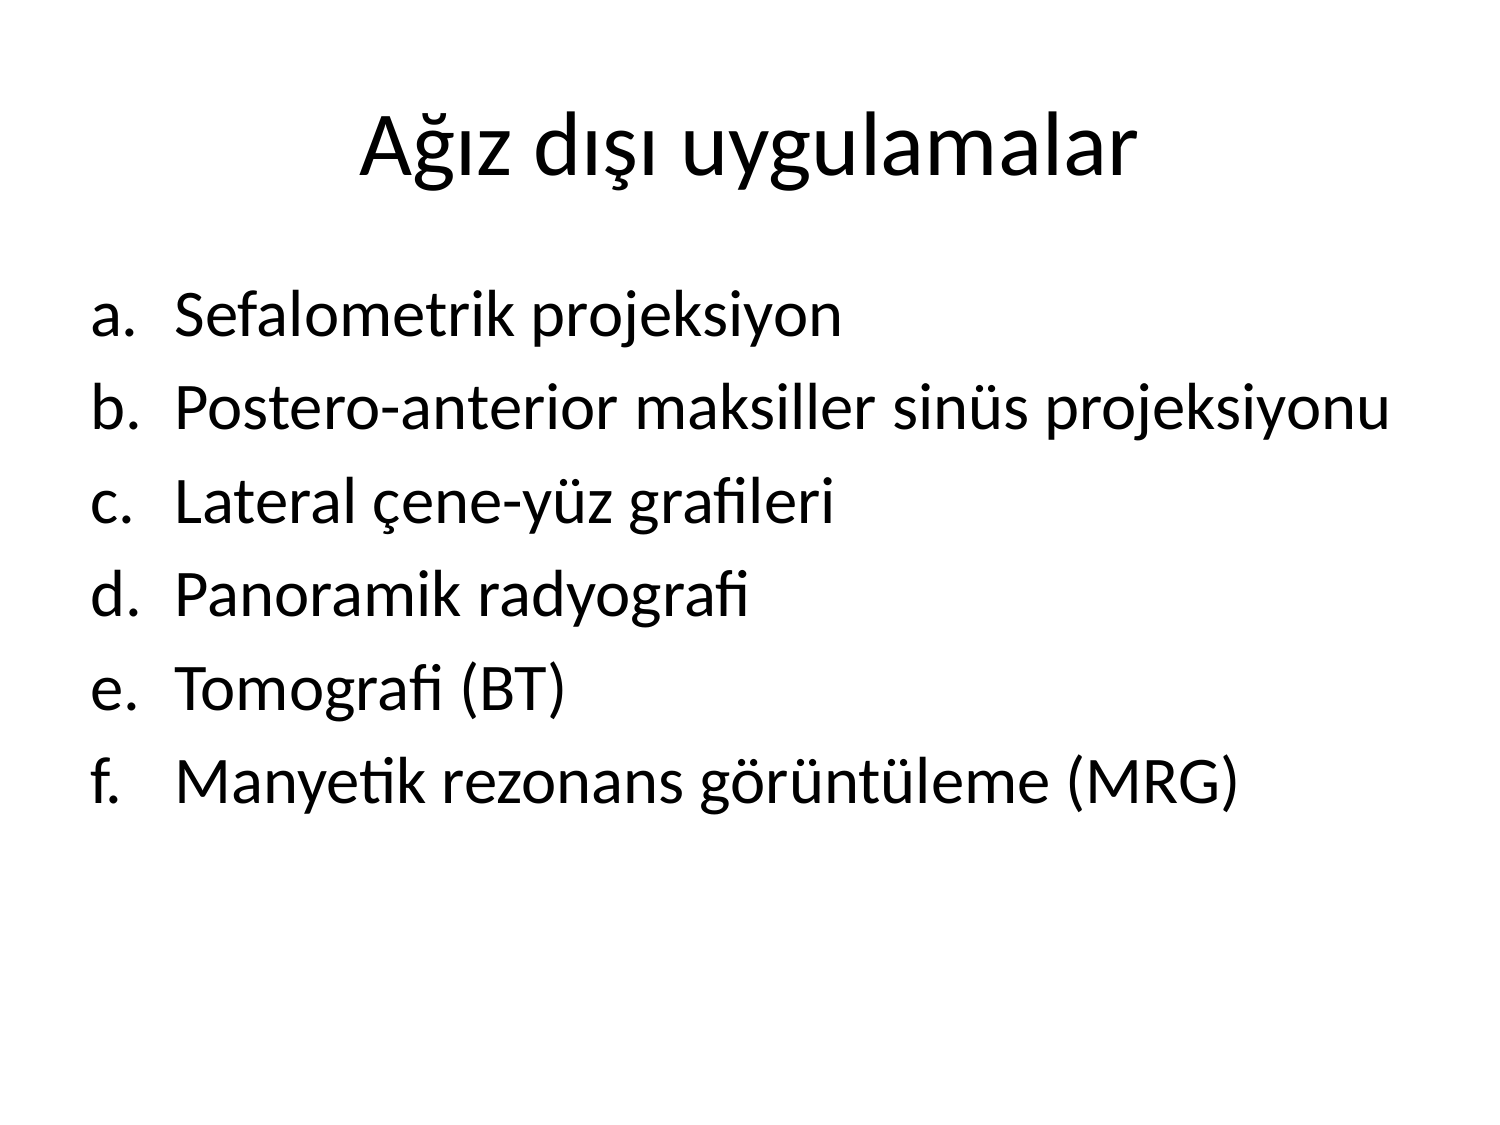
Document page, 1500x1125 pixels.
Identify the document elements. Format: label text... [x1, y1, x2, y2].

title Ağız dışı uygulamalar [75, 45, 1425, 233]
list Sefalometrik projeksiyon Postero-anterior maksiller sinüs projeksiyonu Lateral çene-yüz grafileri Panoramik radyografi Tomografi (BT) Manyetik rezonans görüntüleme (MRG) [75, 262, 1425, 1005]
